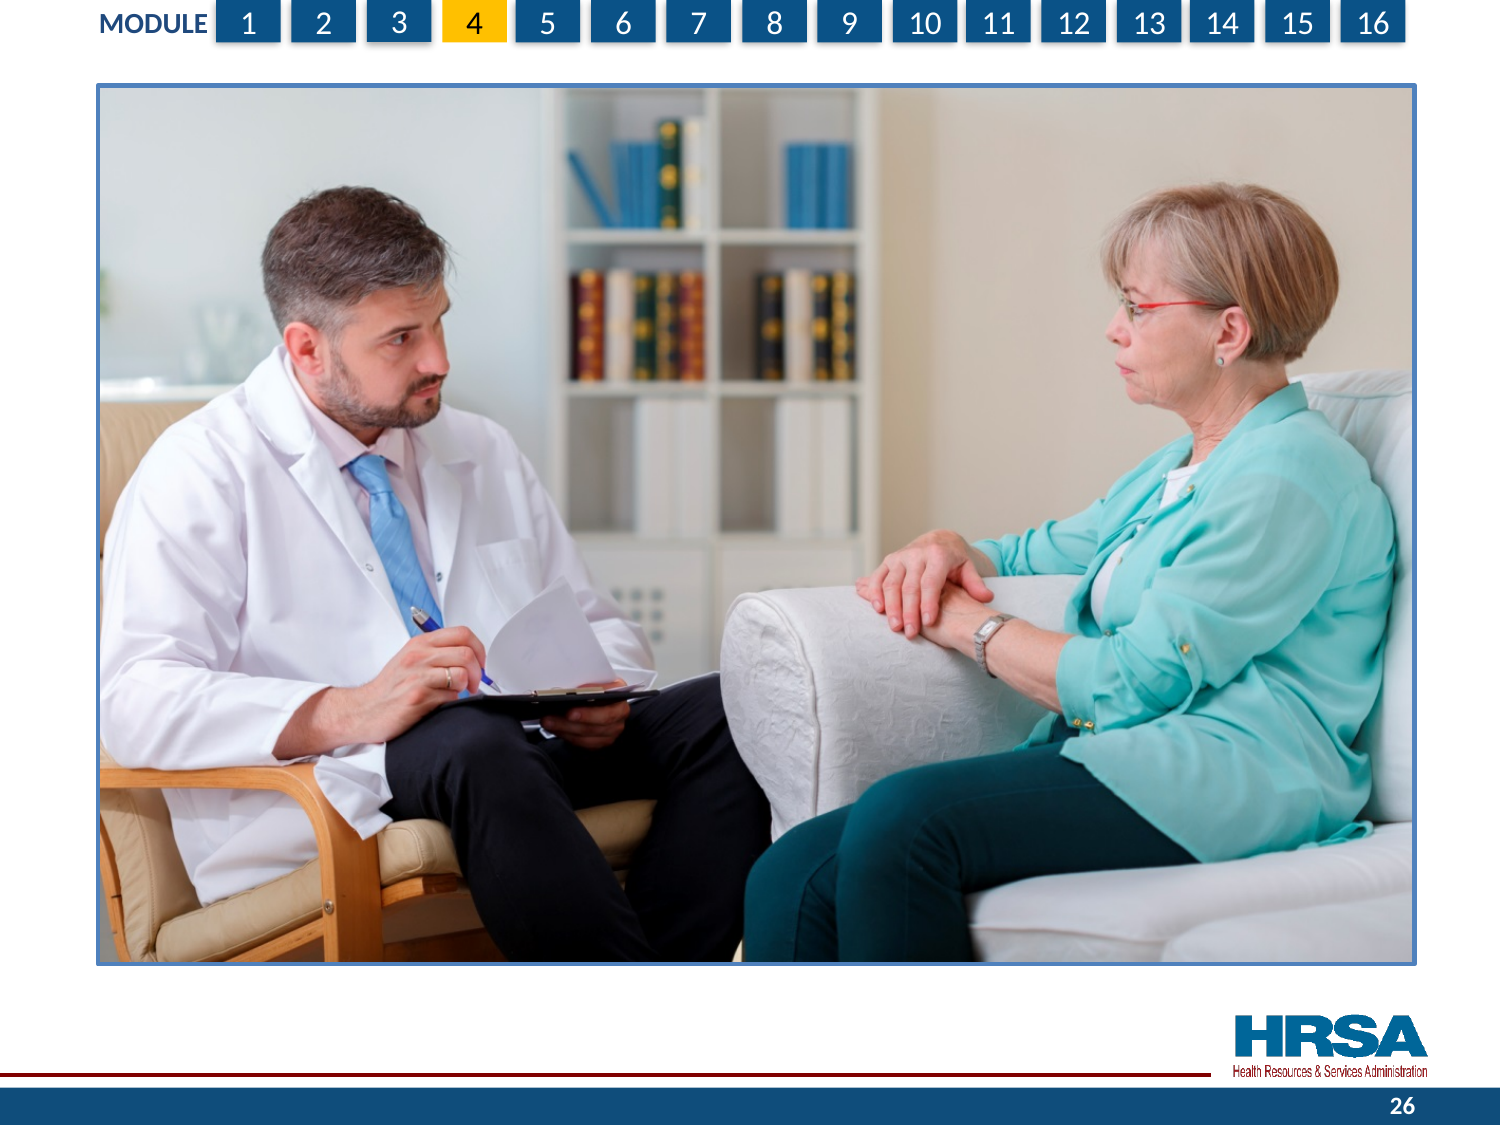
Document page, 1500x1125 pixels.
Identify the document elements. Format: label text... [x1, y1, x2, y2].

picture [1210, 1002, 1450, 1083]
title Photo - Woman with Doctor [75, 50, 1431, 100]
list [99, 87, 1413, 963]
